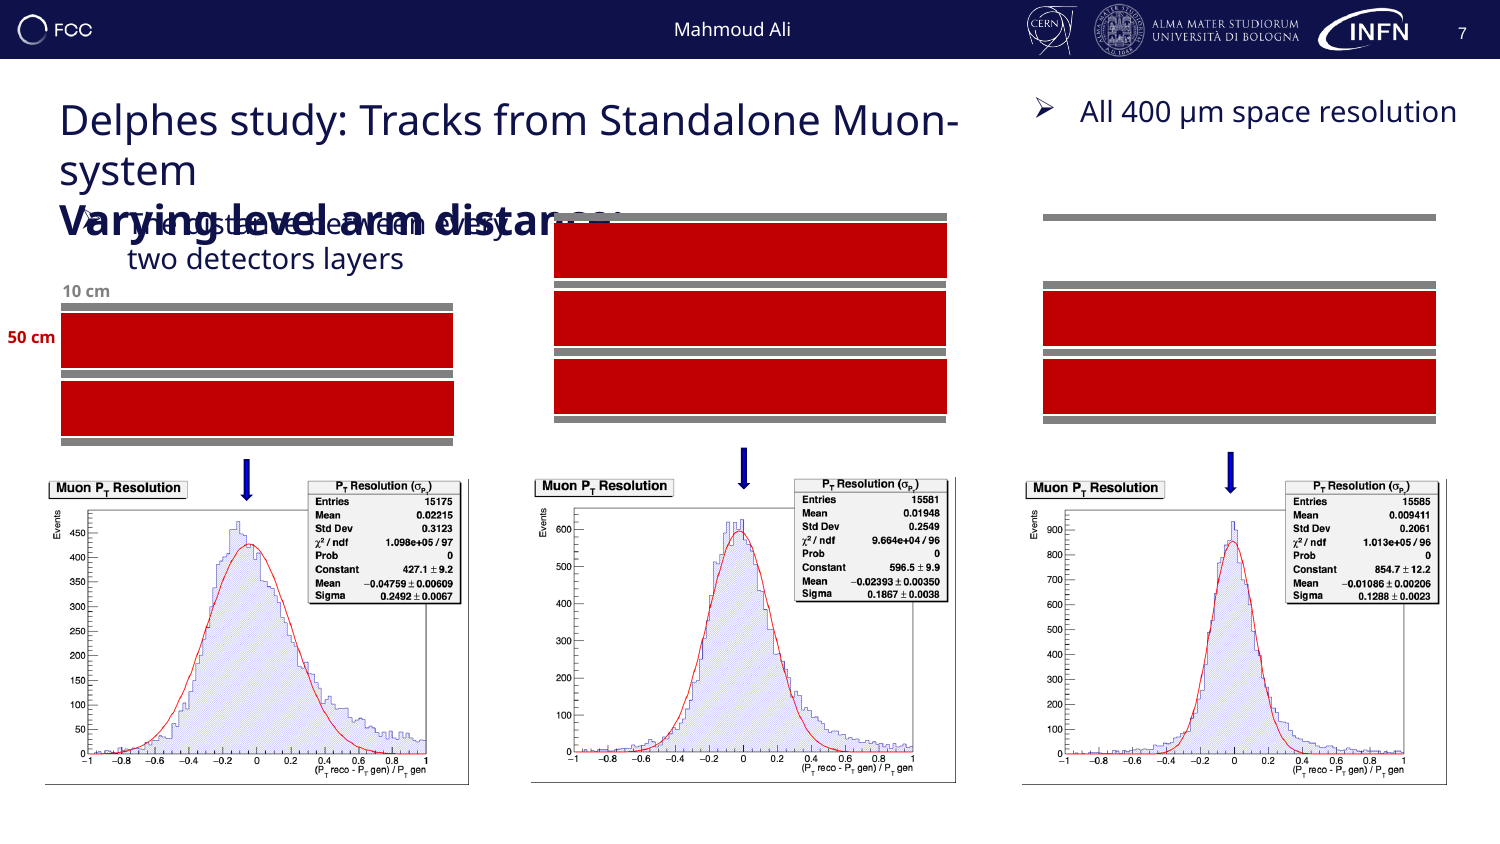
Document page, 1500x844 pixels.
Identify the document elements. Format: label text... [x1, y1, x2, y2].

text_box [554, 291, 946, 346]
text_box [554, 281, 946, 288]
text_box Mahmoud Ali [565, 7, 900, 36]
text_box [554, 348, 946, 356]
text_box [554, 223, 947, 278]
picture [1317, 7, 1409, 51]
text_box [554, 213, 947, 221]
picture [17, 14, 92, 45]
text_box [554, 416, 946, 423]
text_box [554, 359, 947, 414]
text_box [243, 303, 453, 311]
text_box 50 cm [0, 319, 188, 376]
text_box [243, 459, 250, 479]
text_box Delphes study: Tracks from Standalone Muon-system Varying level arm distance: [44, 86, 1018, 252]
text_box [61, 370, 453, 378]
slide_number 7 [1434, 16, 1483, 44]
picture [1025, 4, 1079, 57]
picture [1022, 479, 1447, 785]
text_box [61, 438, 453, 446]
text_box The distance between every two detectors layers [65, 197, 566, 543]
picture [531, 477, 956, 783]
text_box All 400 µm space resolution [1018, 86, 1500, 431]
text_box [61, 381, 454, 436]
text_box 10 cm [47, 273, 243, 329]
picture [1093, 3, 1300, 57]
text_box [740, 447, 747, 477]
text_box [188, 313, 453, 368]
picture [44, 479, 469, 785]
text_box [1227, 451, 1234, 479]
